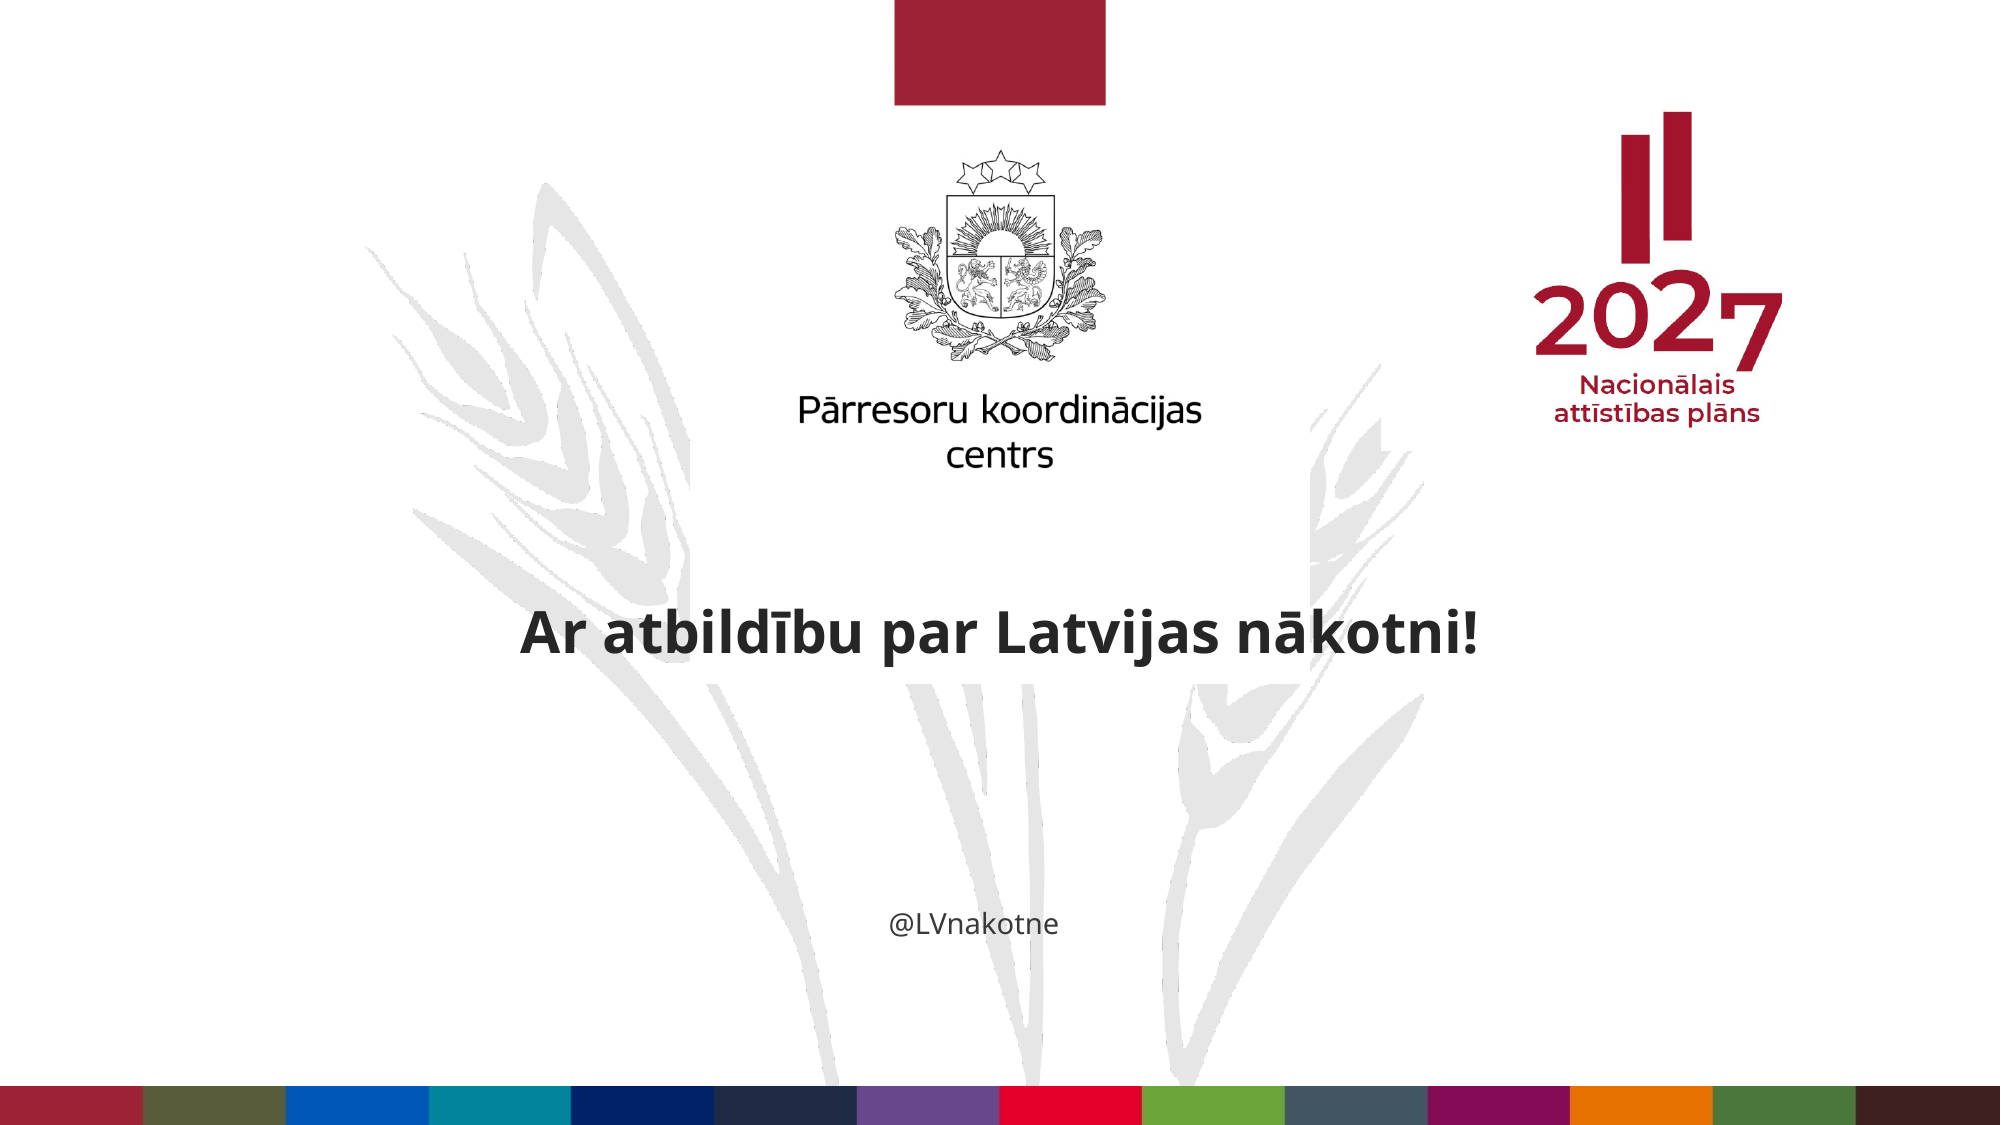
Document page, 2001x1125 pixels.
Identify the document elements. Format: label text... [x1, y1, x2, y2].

title Ar atbildību par Latvijas nākotni! [150, 595, 1850, 754]
picture [0, 0, 2001, 1125]
list @LVnakotne [127, 849, 1828, 1031]
